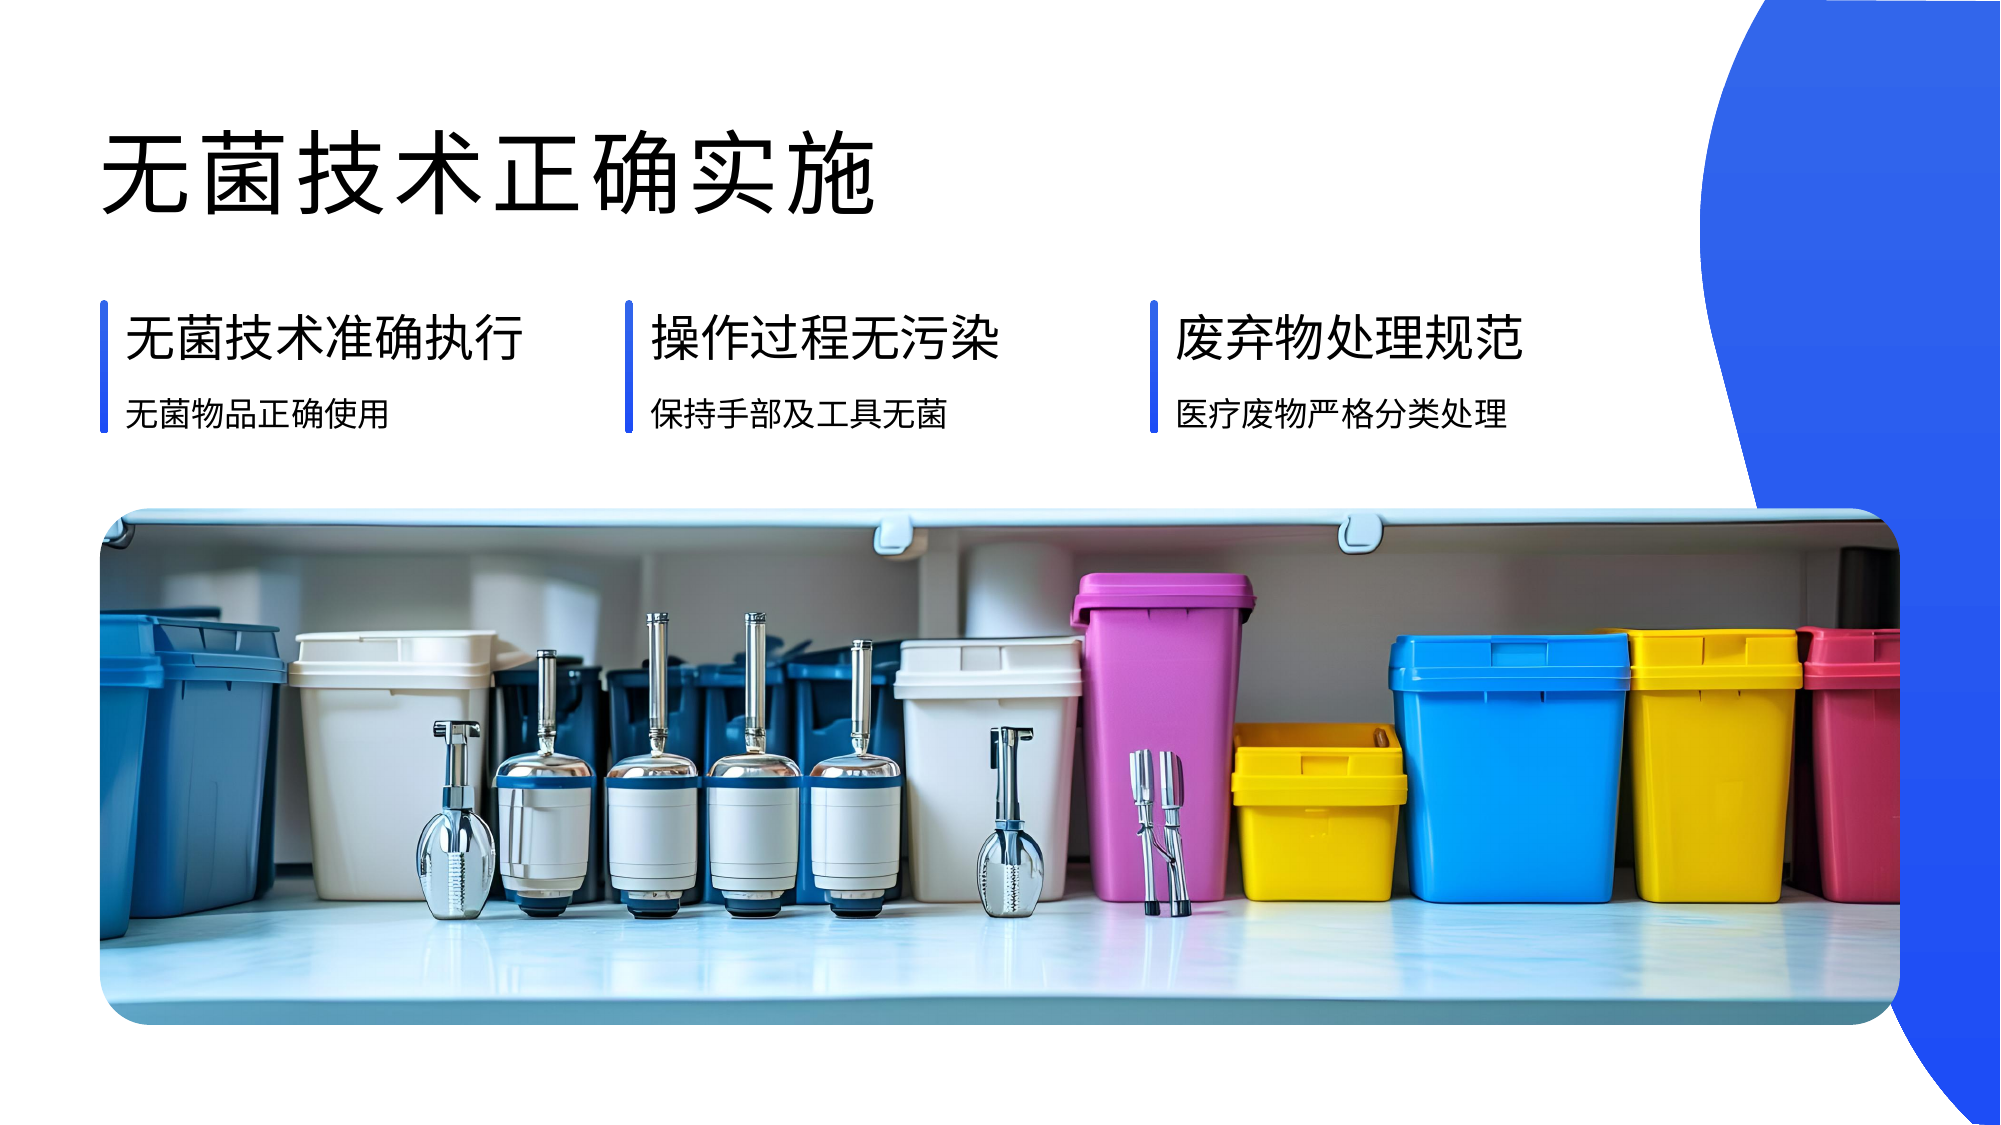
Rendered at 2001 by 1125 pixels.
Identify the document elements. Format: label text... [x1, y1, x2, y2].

text_box [1698, 0, 2000, 1125]
title 无菌技术正确实施 [99, 99, 1623, 225]
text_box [99, 299, 1613, 434]
picture [99, 507, 1901, 1026]
